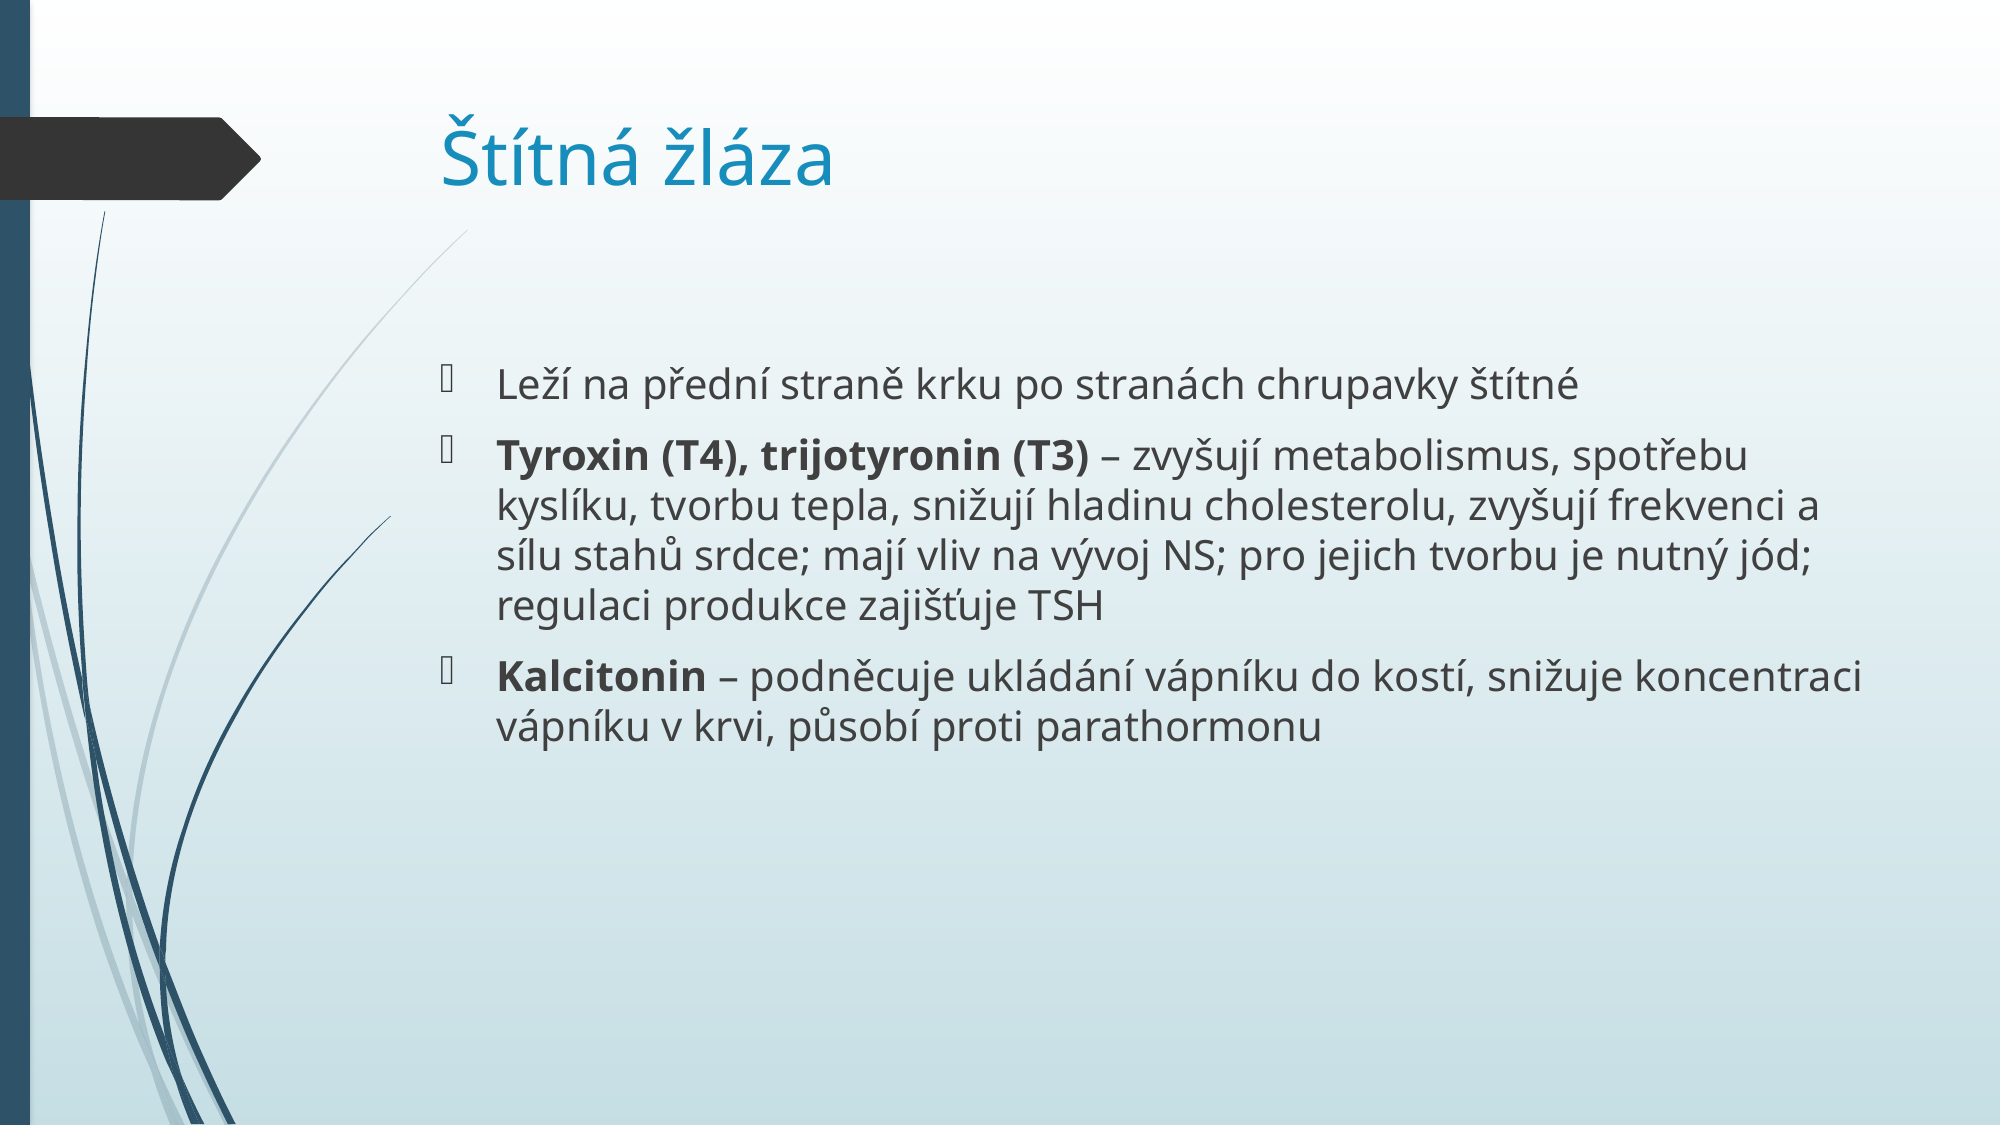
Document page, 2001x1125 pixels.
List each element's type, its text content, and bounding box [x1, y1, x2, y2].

list Leží na přední straně krku po stranách chrupavky štítné Tyroxin (T4), trijotyronin (T3) – zvyšují metabolismus, spotřebu kyslíku, tvorbu tepla, snižují hladinu cholesterolu, zvyšují frekvenci a sílu stahů srdce; mají vliv na vývoj NS; pro jejich tvorbu je nutný jód; regulaci produkce zajišťuje TSH Kalcitonin – podněcuje ukládání vápníku do kostí, snižuje koncentraci vápníku v krvi, působí proti parathormonu [424, 350, 1888, 970]
title Štítná žláza [425, 102, 1888, 313]
